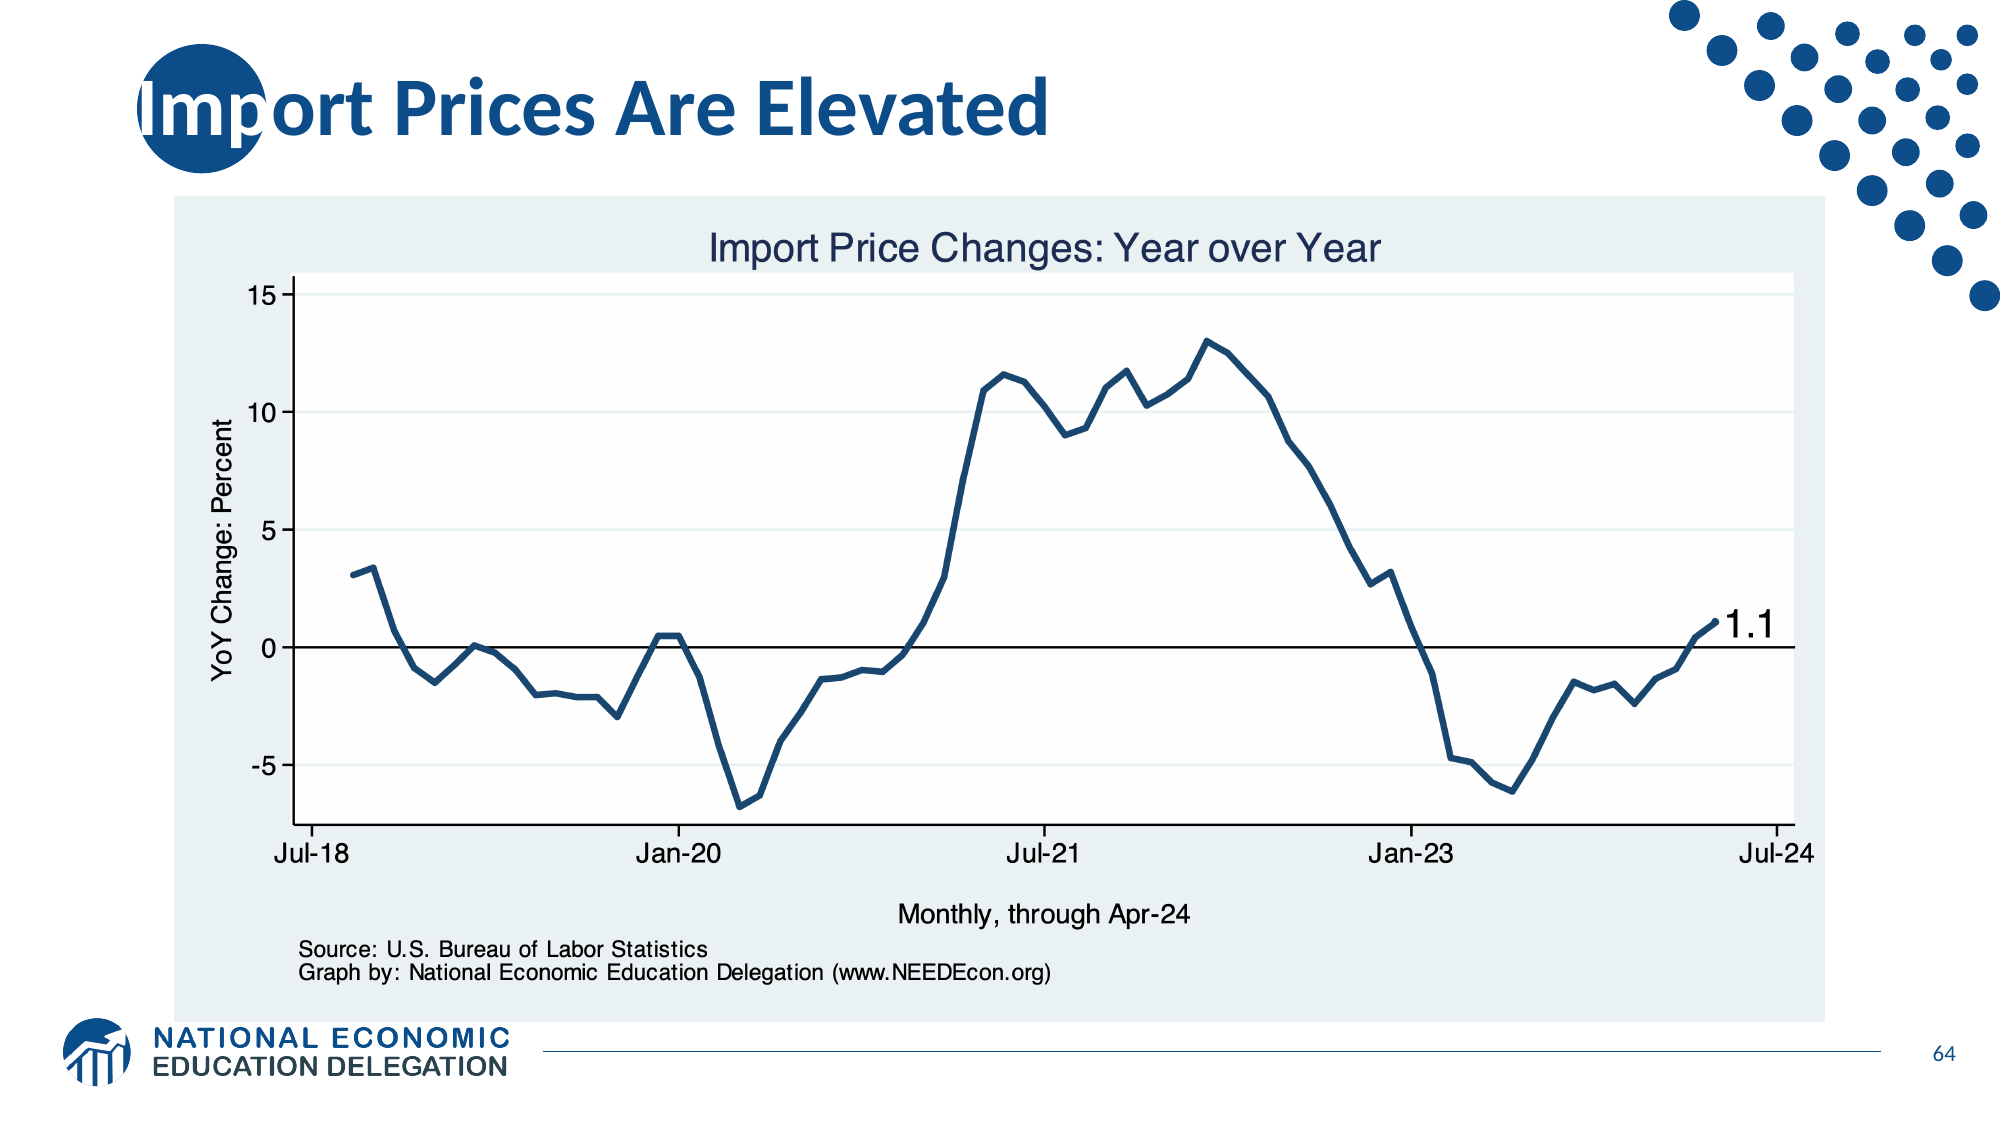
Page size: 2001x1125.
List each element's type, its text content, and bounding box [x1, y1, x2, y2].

slide_number 64 [1521, 1022, 1972, 1082]
picture [55, 196, 1825, 1091]
title Import Prices Are Elevated [121, 0, 1847, 218]
